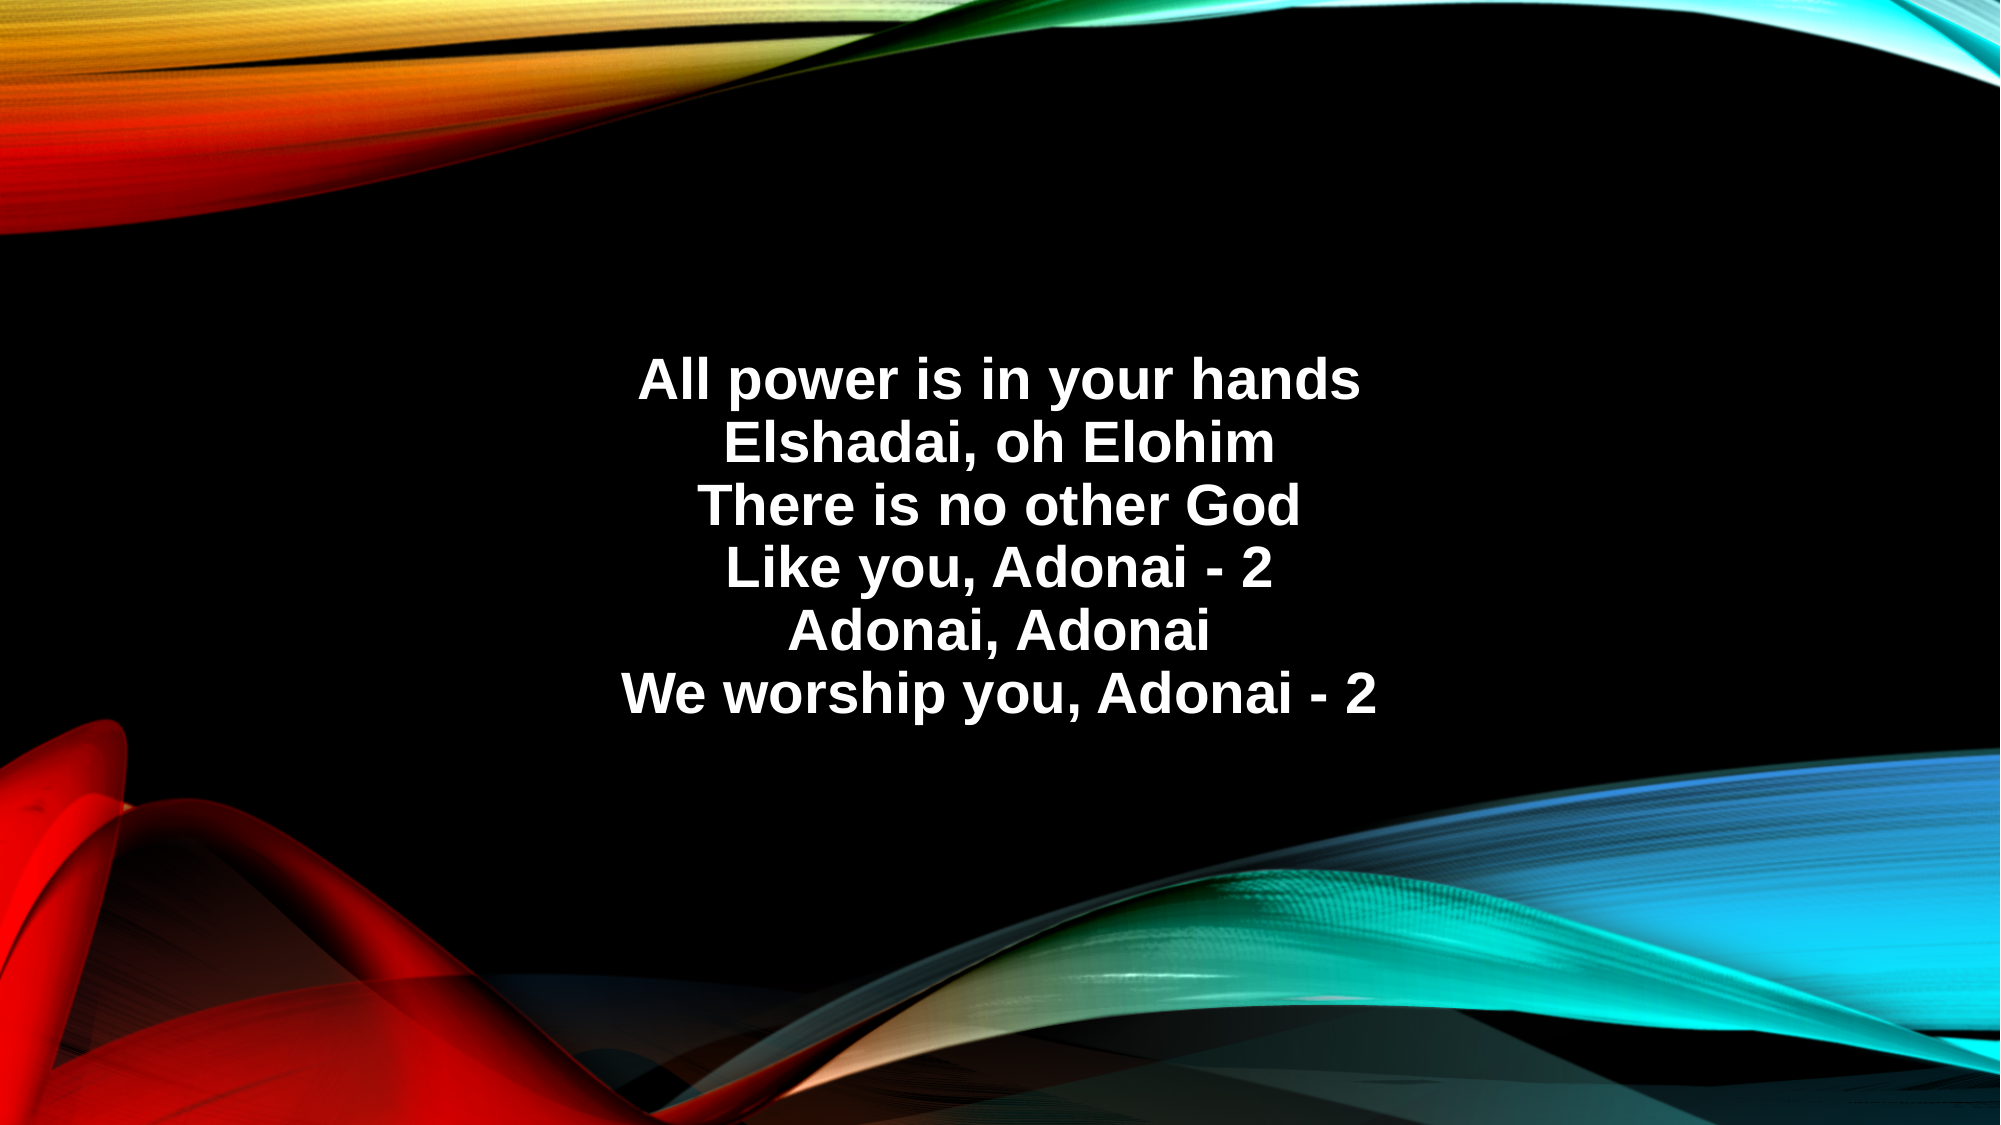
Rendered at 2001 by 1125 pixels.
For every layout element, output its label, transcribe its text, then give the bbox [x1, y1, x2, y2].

subtitle All power is in your hands Elshadai, oh Elohim There is no other God Like you, Adonai - 2 Adonai, Adonai We worship you, Adonai - 2 [0, 0, 2000, 1125]
